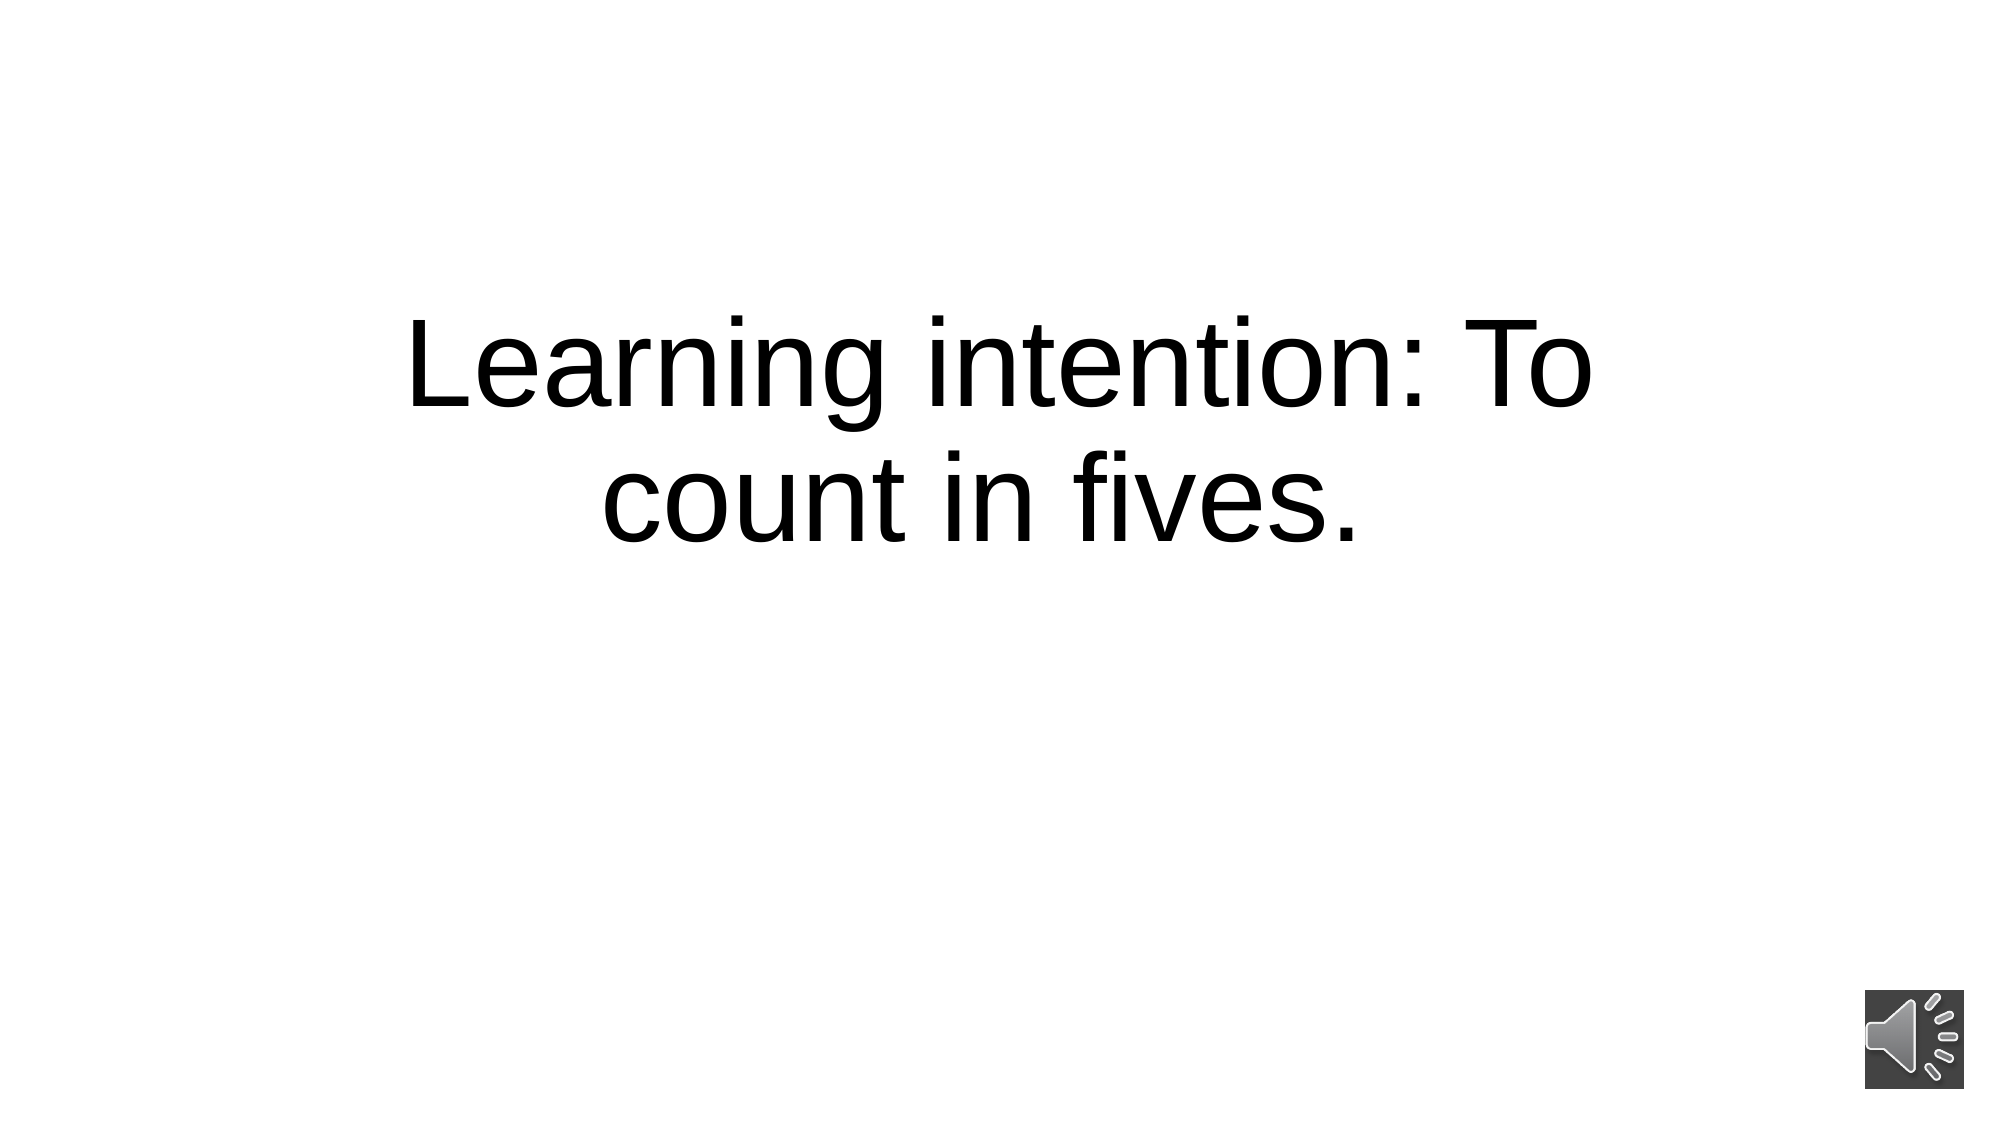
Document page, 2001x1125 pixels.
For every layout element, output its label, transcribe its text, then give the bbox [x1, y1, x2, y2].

picture [1864, 989, 1965, 1090]
title Learning intention: To count in fives. [249, 184, 1750, 576]
